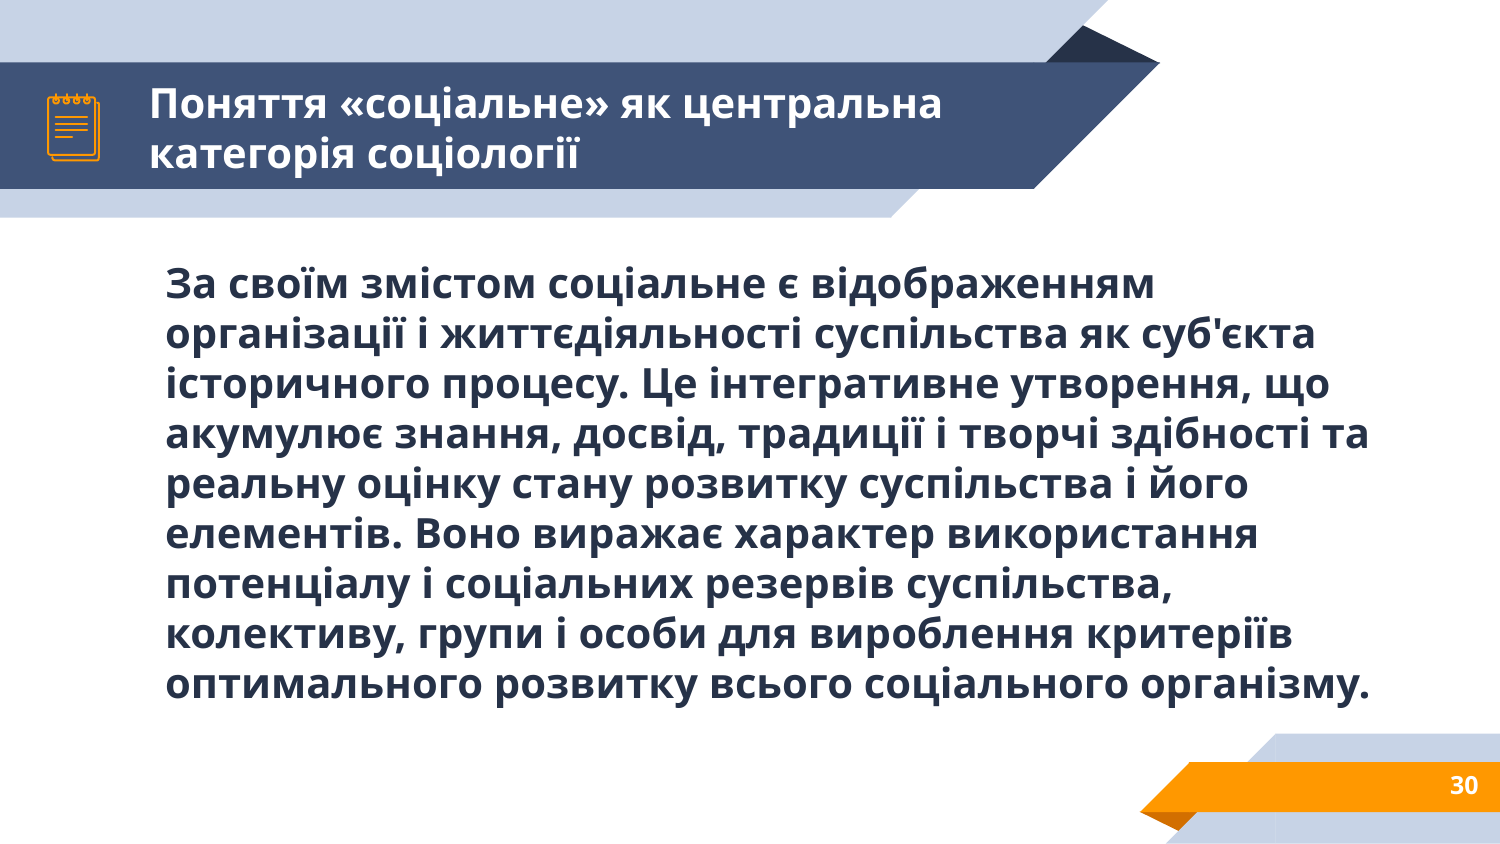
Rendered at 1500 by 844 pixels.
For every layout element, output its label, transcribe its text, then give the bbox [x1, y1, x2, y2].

list За своїм змістом соціальне є відображенням організації і життєдіяльності суспільства як суб'єкта історичного процесу. Це інтегративне утворення, що акумулює знання, досвід, традиції і творчі здібності та реальну оцінку стану розвитку суспільства і його елементів. Воно виражає характер використання потенціалу і соціальних резервів суспільства, колективу, групи і особи для вироблення критеріїв оптимального розвитку всього соціального організму. [150, 242, 1388, 787]
title Поняття «соціальне» як центральна категорія соціології [133, 64, 997, 190]
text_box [47, 93, 100, 161]
slide_number 30 [1249, 760, 1494, 813]
